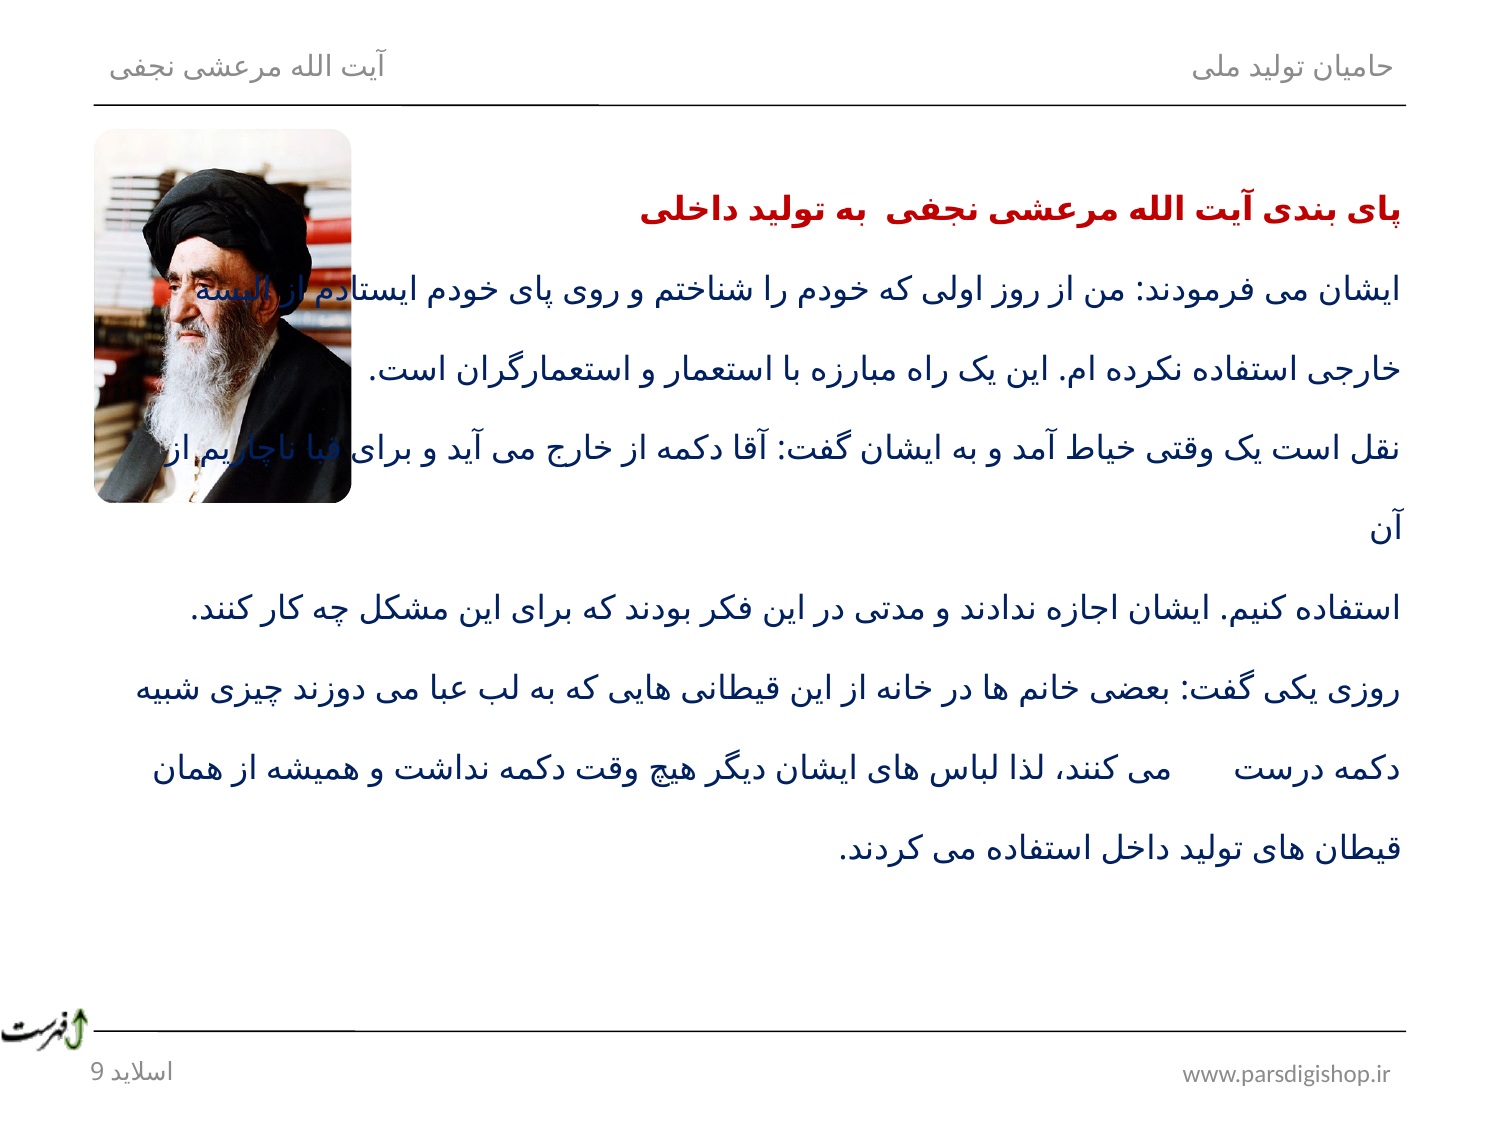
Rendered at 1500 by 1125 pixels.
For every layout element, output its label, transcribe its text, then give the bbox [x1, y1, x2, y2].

text_box آیت الله مرعشی نجفی [93, 35, 425, 95]
picture [0, 1007, 93, 1055]
footer www.parsdigishop.ir [770, 1042, 1407, 1103]
text_box حامیان تولید ملی [1078, 35, 1410, 95]
text_box پای بندی آیت الله مرعشی نجفی به تولید داخلی ایشان می فرمودند: من از روز اولی که خودم را شناختم و روی پای خودم ایستادم از البسه خارجی استفاده نکرده ام. این یک راه مبارزه با استعمار و استعمارگران است. نقل است یک وقتی خیاط آمد و به ایشان گفت: آقا دکمه از خارج می آید و برای قبا ناچاریم از آن استفاده کنیم. ایشان اجازه ندادند و مدتی در این فکر بودند که برای این مشکل چه کار کنند. روزی یکی گفت: بعضی خانم ها در خانه از این قیطانی هایی که به لب عبا می دوزند چیزی شبیه دکمه درست می کنند، لذا لباس های ایشان دیگر هیچ وقت دکمه نداشت و همیشه از همان قیطان های تولید داخل استفاده می کردند. [117, 139, 1418, 874]
slide_number اسلاید 9 [75, 1042, 425, 1103]
picture [93, 128, 352, 505]
